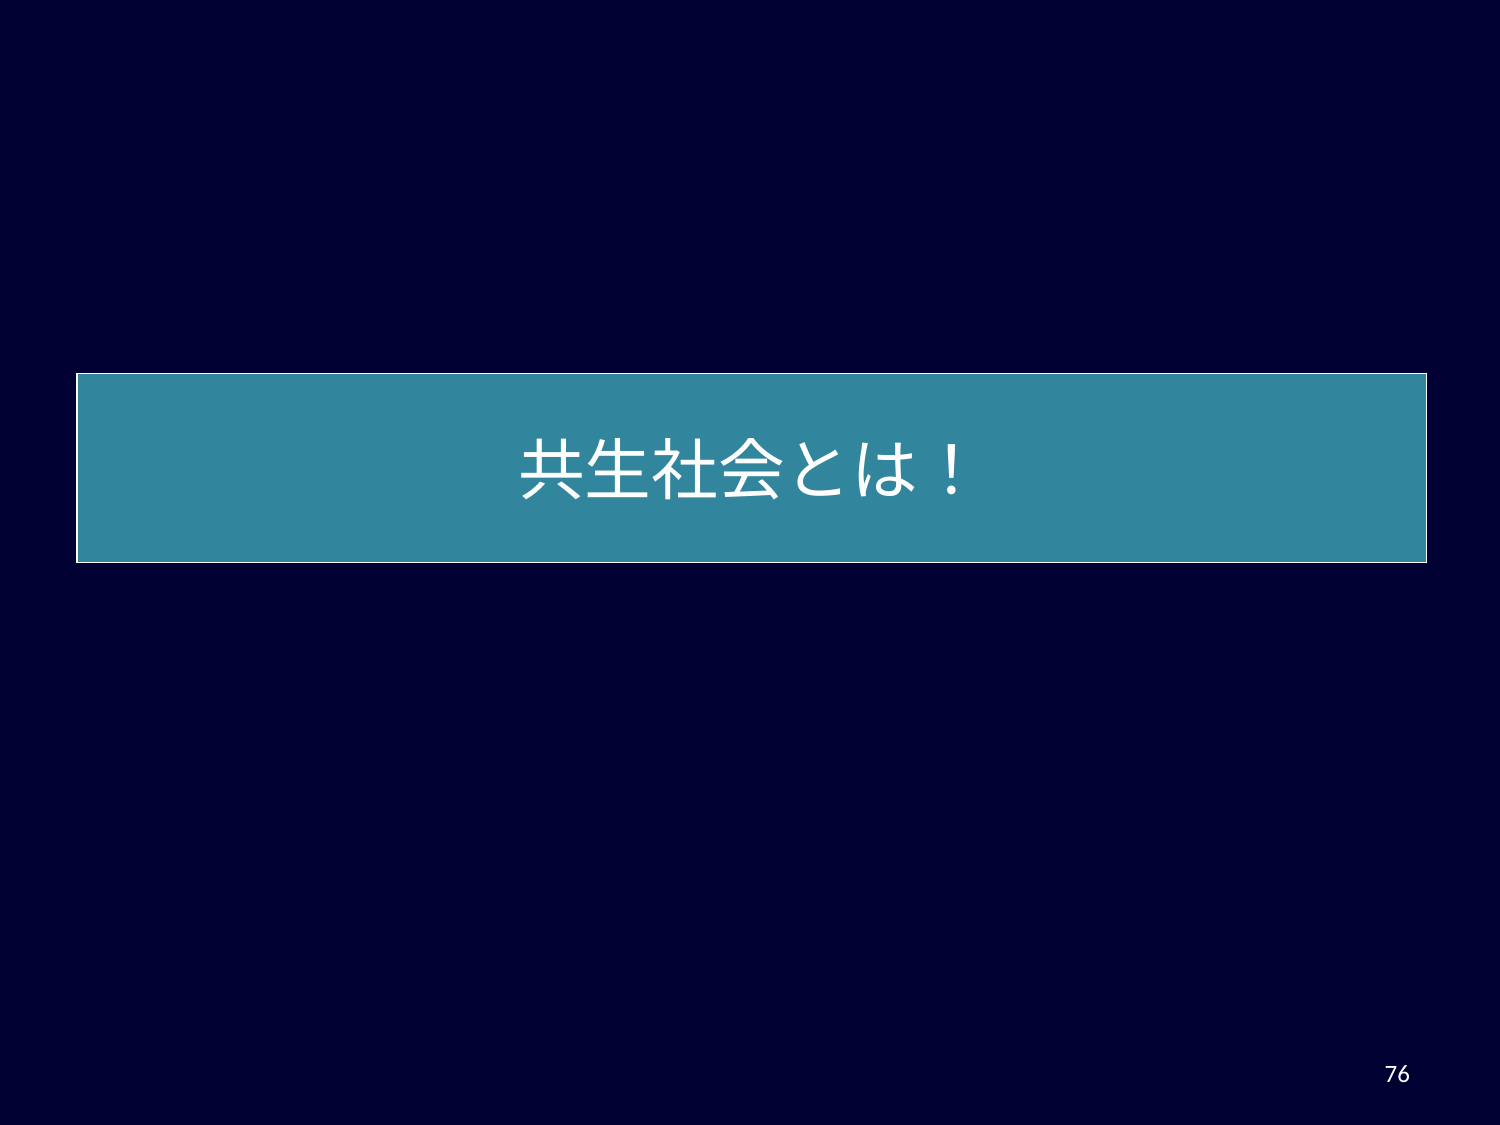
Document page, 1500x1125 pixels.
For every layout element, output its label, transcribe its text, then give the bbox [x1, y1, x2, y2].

text_box 共生社会とは！ [76, 373, 1427, 563]
slide_number 76 [1074, 1042, 1425, 1103]
